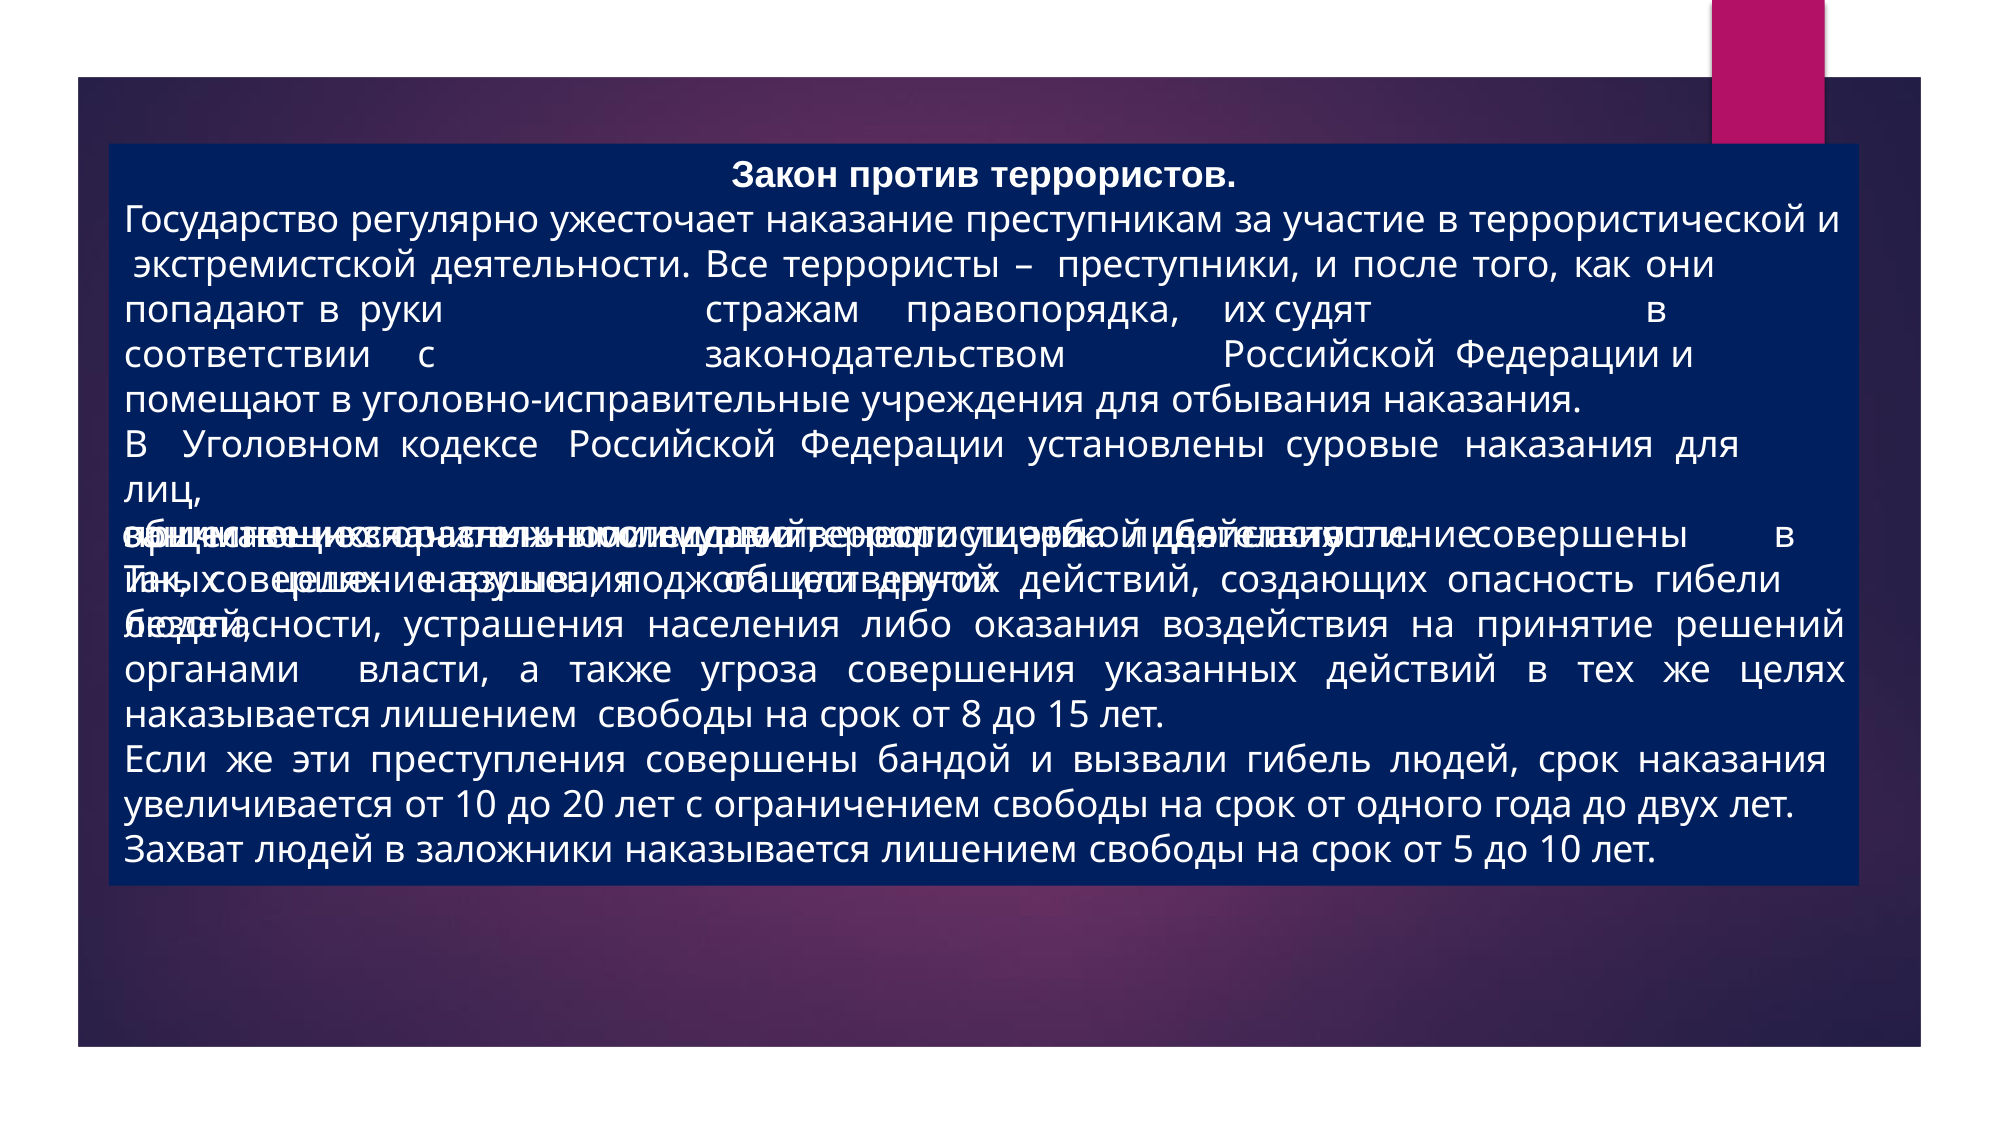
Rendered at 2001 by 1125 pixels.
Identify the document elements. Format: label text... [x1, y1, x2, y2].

text_box [108, 143, 1859, 886]
picture [79, 0, 1920, 1046]
text_box общественно опасных последствий, если эти действия совершены в целях нарушения общественной [121, 507, 1846, 597]
text_box безопасности, устрашения населения либо оказания воздействия на принятие решений органами власти, а также угроза совершения указанных действий в тех же целях наказывается лишением свободы на срок от 8 до 15 лет. Если же эти преступления совершены бандой и вызвали гибель людей, срок наказания увеличивается от 10 до 20 лет с ограничением свободы на срок от одного года до двух лет. Захват людей в заложники наказывается лишением свободы на срок от 5 до 10 лет. [121, 597, 1847, 871]
text_box Закон против террористов. Государство регулярно ужесточает наказание преступникам за участие в террористической и экстремистской деятельности. Все террористы – преступники, и после того, как они попадают в руки стражам правопорядка, их судят в соответствии с законодательством Российской Федерации и помещают в уголовно-исправительные учреждения для отбывания наказания. В Уголовном кодексе Российской Федерации установлены суровые наказания для лиц, занимающихся различными видами террористической деятельности. Так, совершение взрыва, поджога или других действий, создающих опасность гибели людей, [121, 147, 1847, 597]
